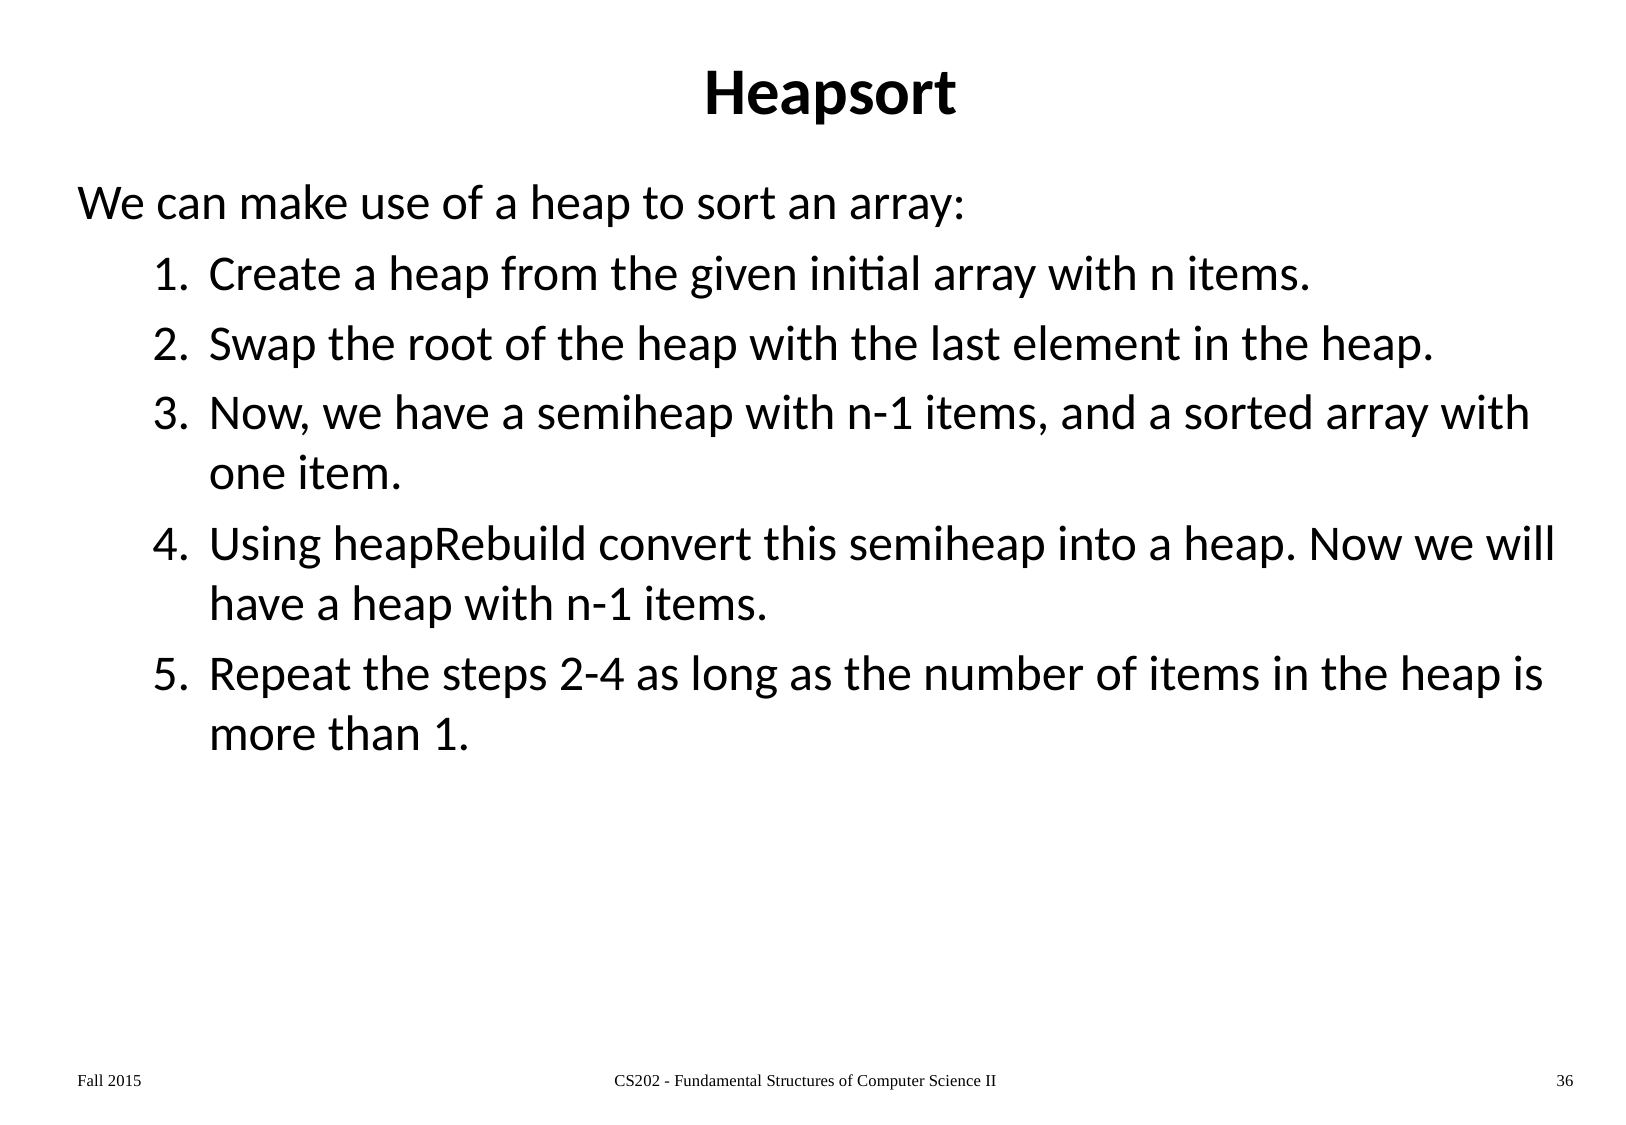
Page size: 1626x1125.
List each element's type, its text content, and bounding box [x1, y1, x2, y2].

slide_number Fall 2015 [62, 1062, 402, 1101]
list We can make use of a heap to sort an array: Create a heap from the given initial array with n items. Swap the root of the heap with the last element in the heap. Now, we have a semiheap with n-1 items, and a sorted array with one item. Using heapRebuild convert this semiheap into a heap. Now we will have a heap with n-1 items. Repeat the steps 2-4 as long as the number of items in the heap is more than 1. [62, 162, 1588, 1038]
slide_number 36 [1249, 1062, 1589, 1101]
title Heapsort [62, 24, 1600, 150]
footer CS202 - Fundamental Structures of Computer Science II [500, 1062, 1111, 1101]
